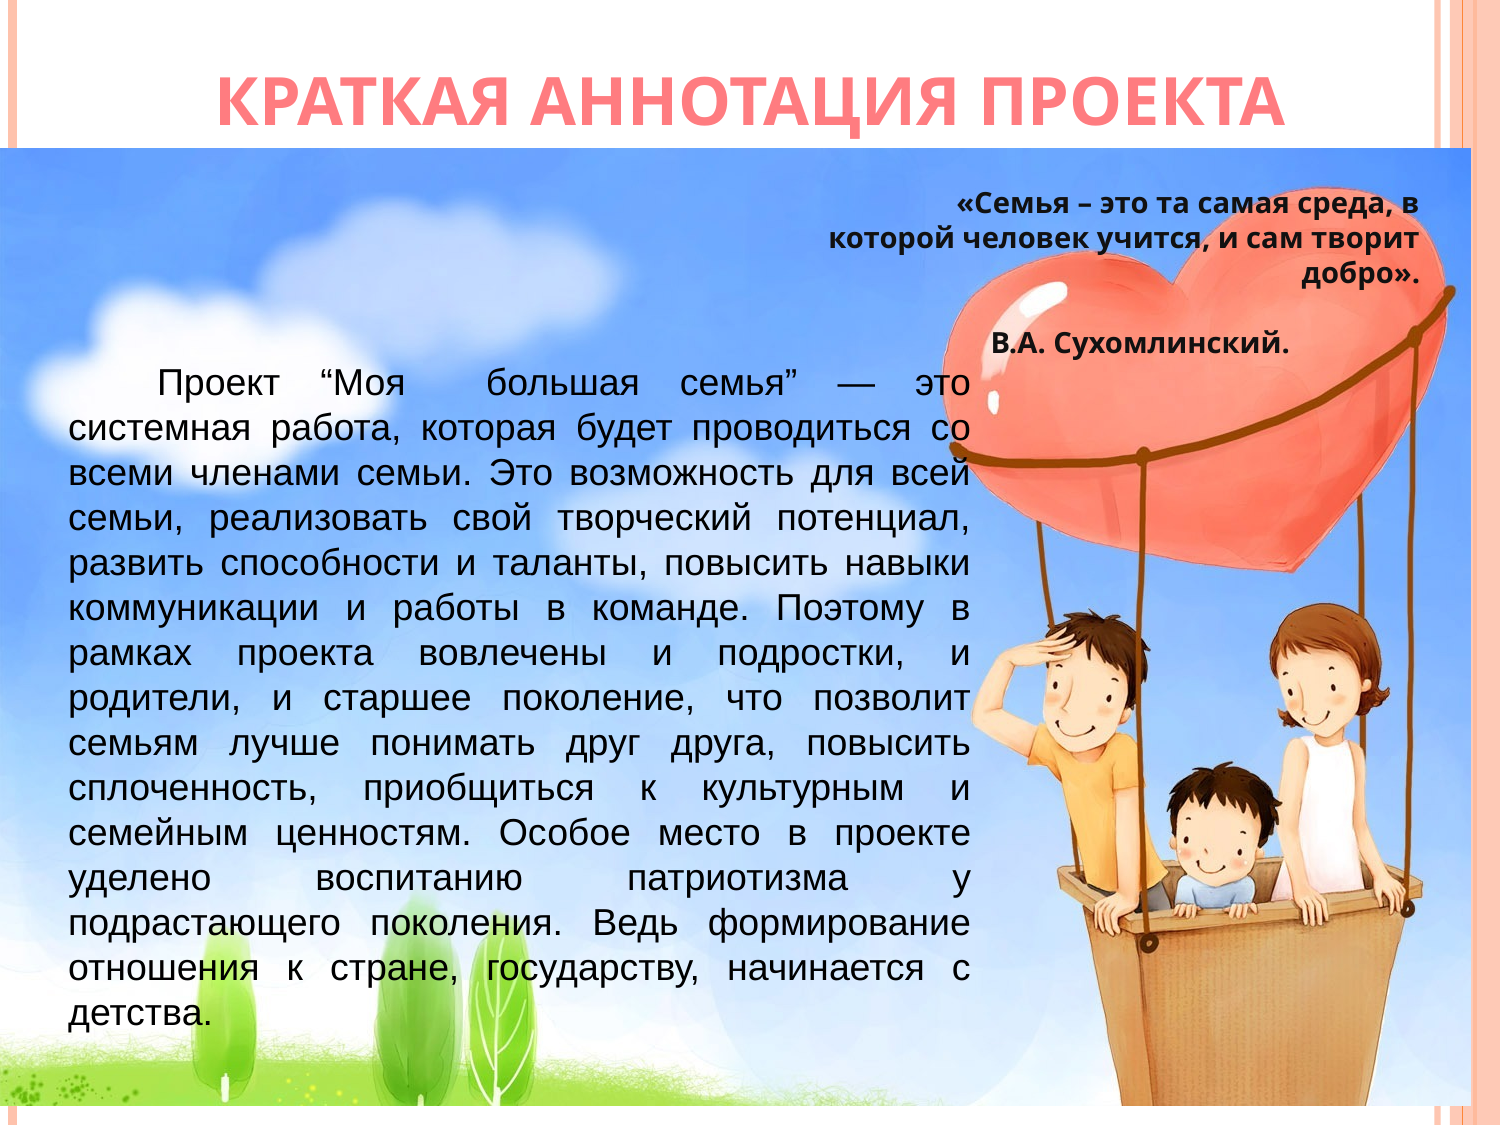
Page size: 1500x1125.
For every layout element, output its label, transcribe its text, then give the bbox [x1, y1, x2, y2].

picture [0, 148, 1471, 1107]
text_box КРАТКАЯ АННОТАЦИЯ ПРОЕКТА [41, 51, 1459, 147]
